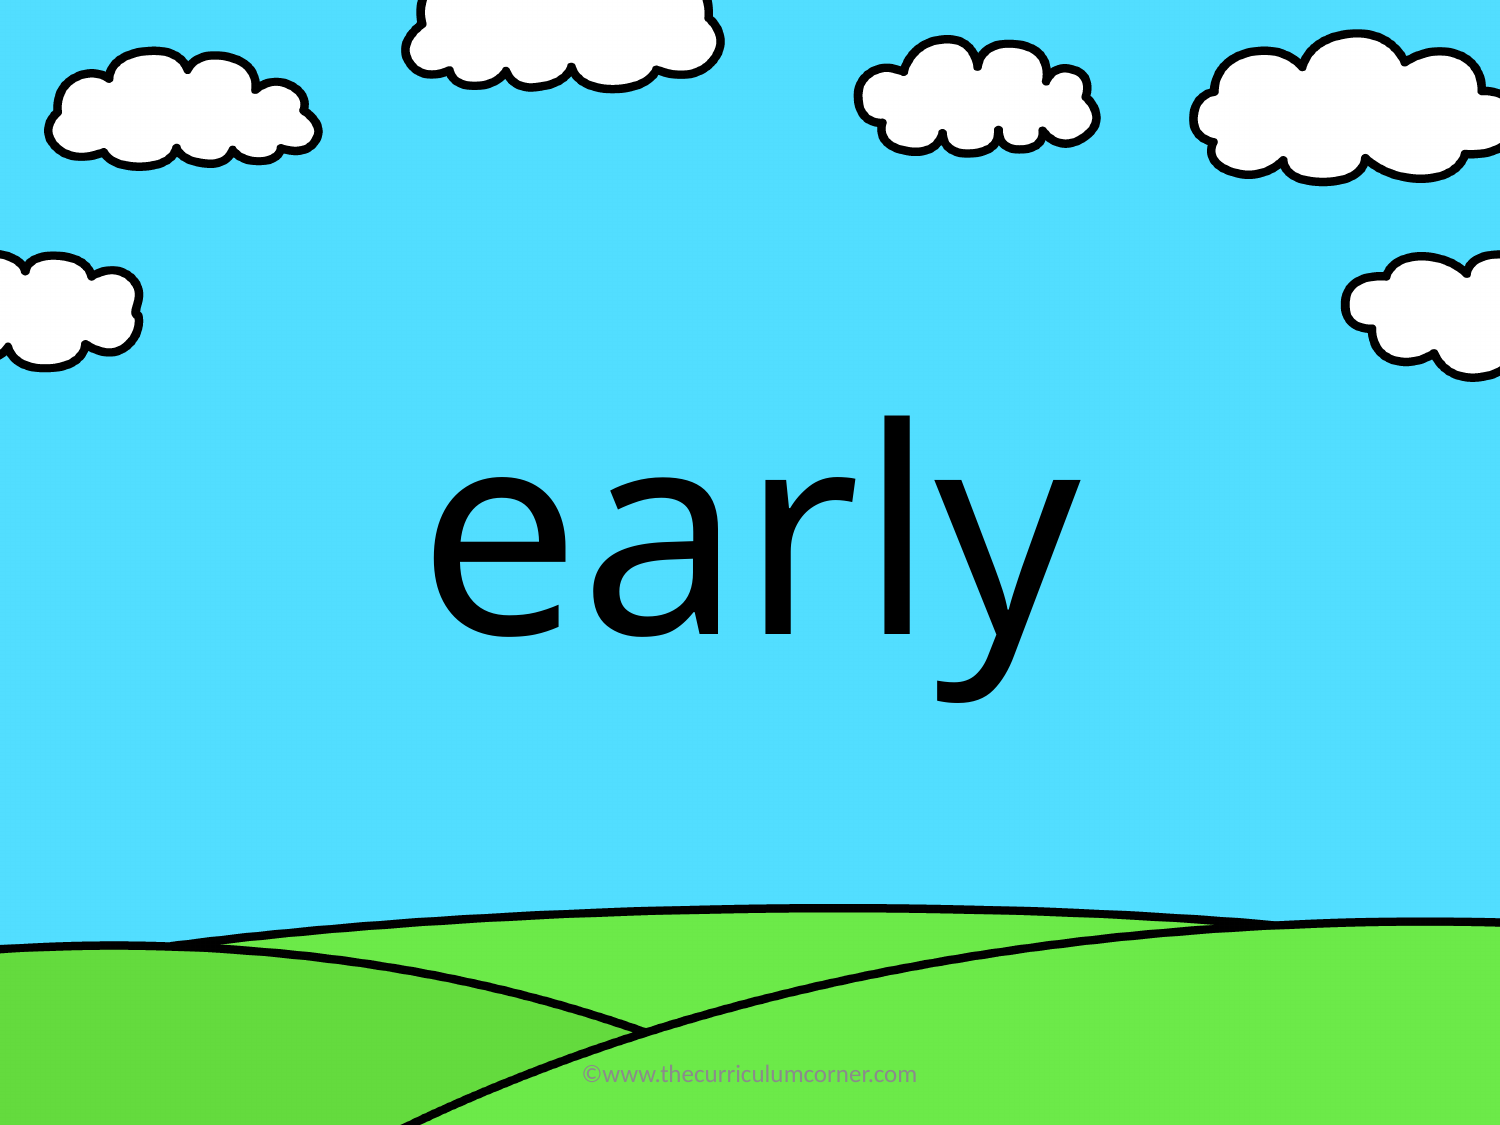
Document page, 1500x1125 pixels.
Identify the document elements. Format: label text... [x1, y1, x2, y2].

text_box early [230, 339, 1270, 700]
footer ©www.thecurriculumcorner.com [496, 1042, 1004, 1103]
picture [0, 0, 1500, 1125]
